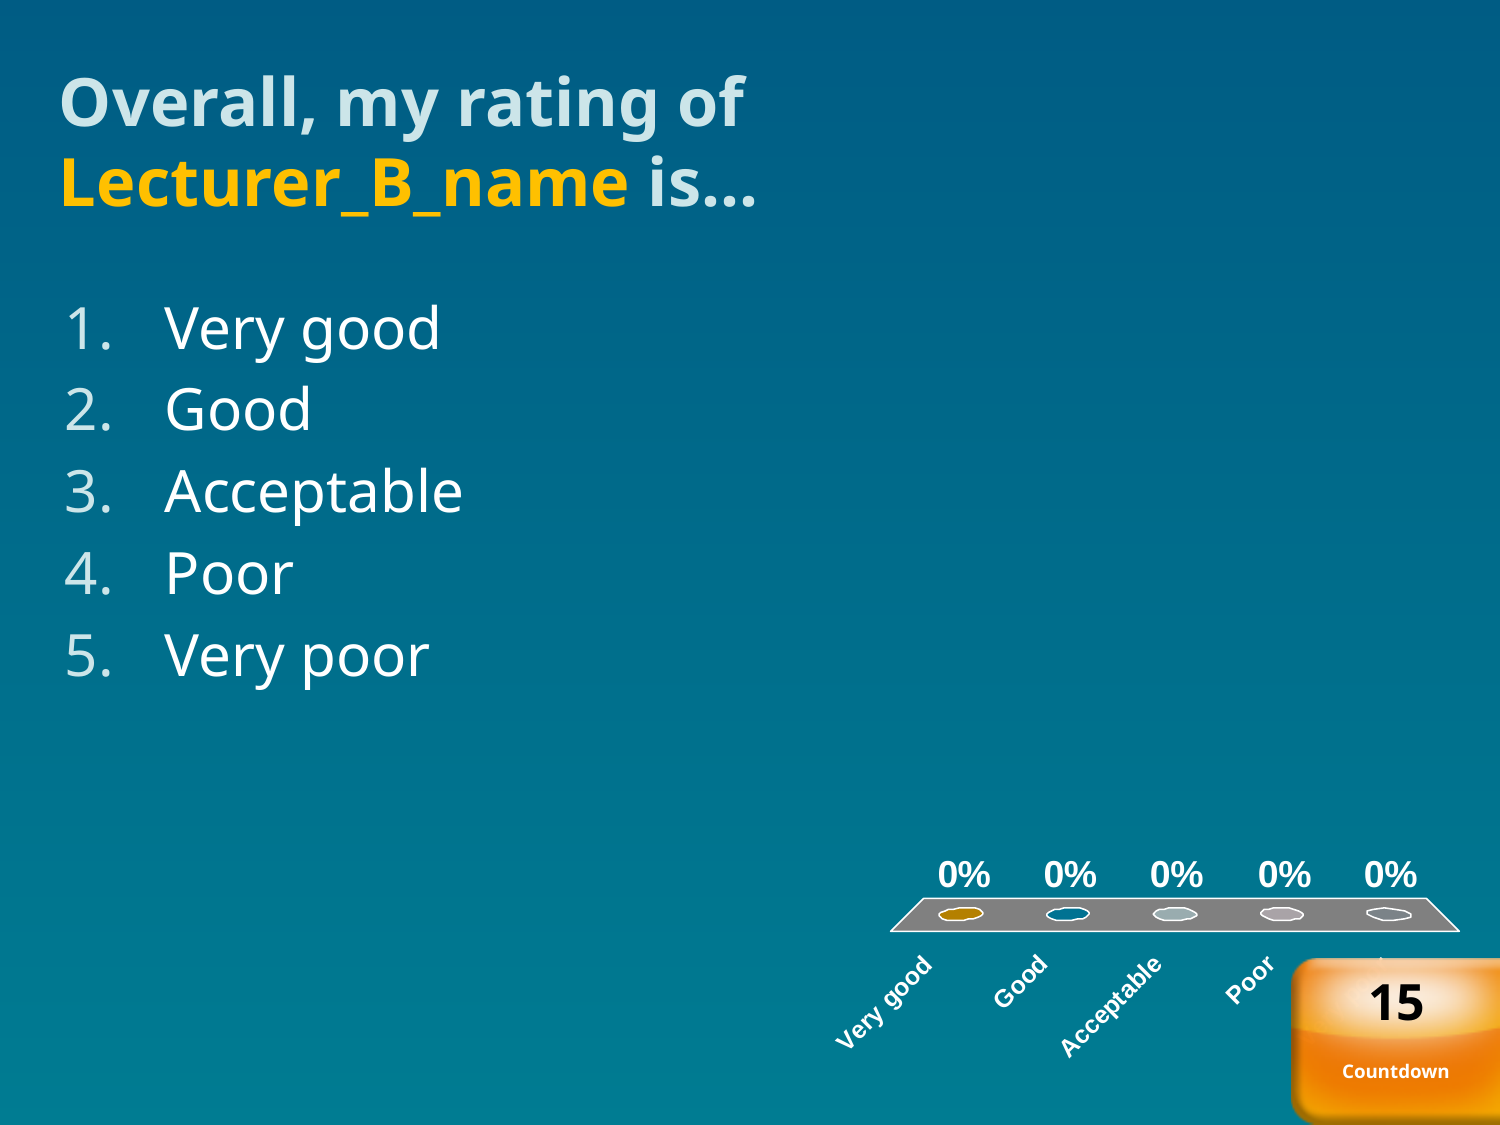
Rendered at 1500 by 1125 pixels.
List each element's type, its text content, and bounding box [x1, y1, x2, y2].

title Overall, my rating of Lecturer_B_name is… [58, 0, 1442, 220]
list Very good Good Acceptable Poor Very poor [64, 290, 744, 959]
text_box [749, 280, 1500, 1125]
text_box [1291, 958, 1500, 1125]
